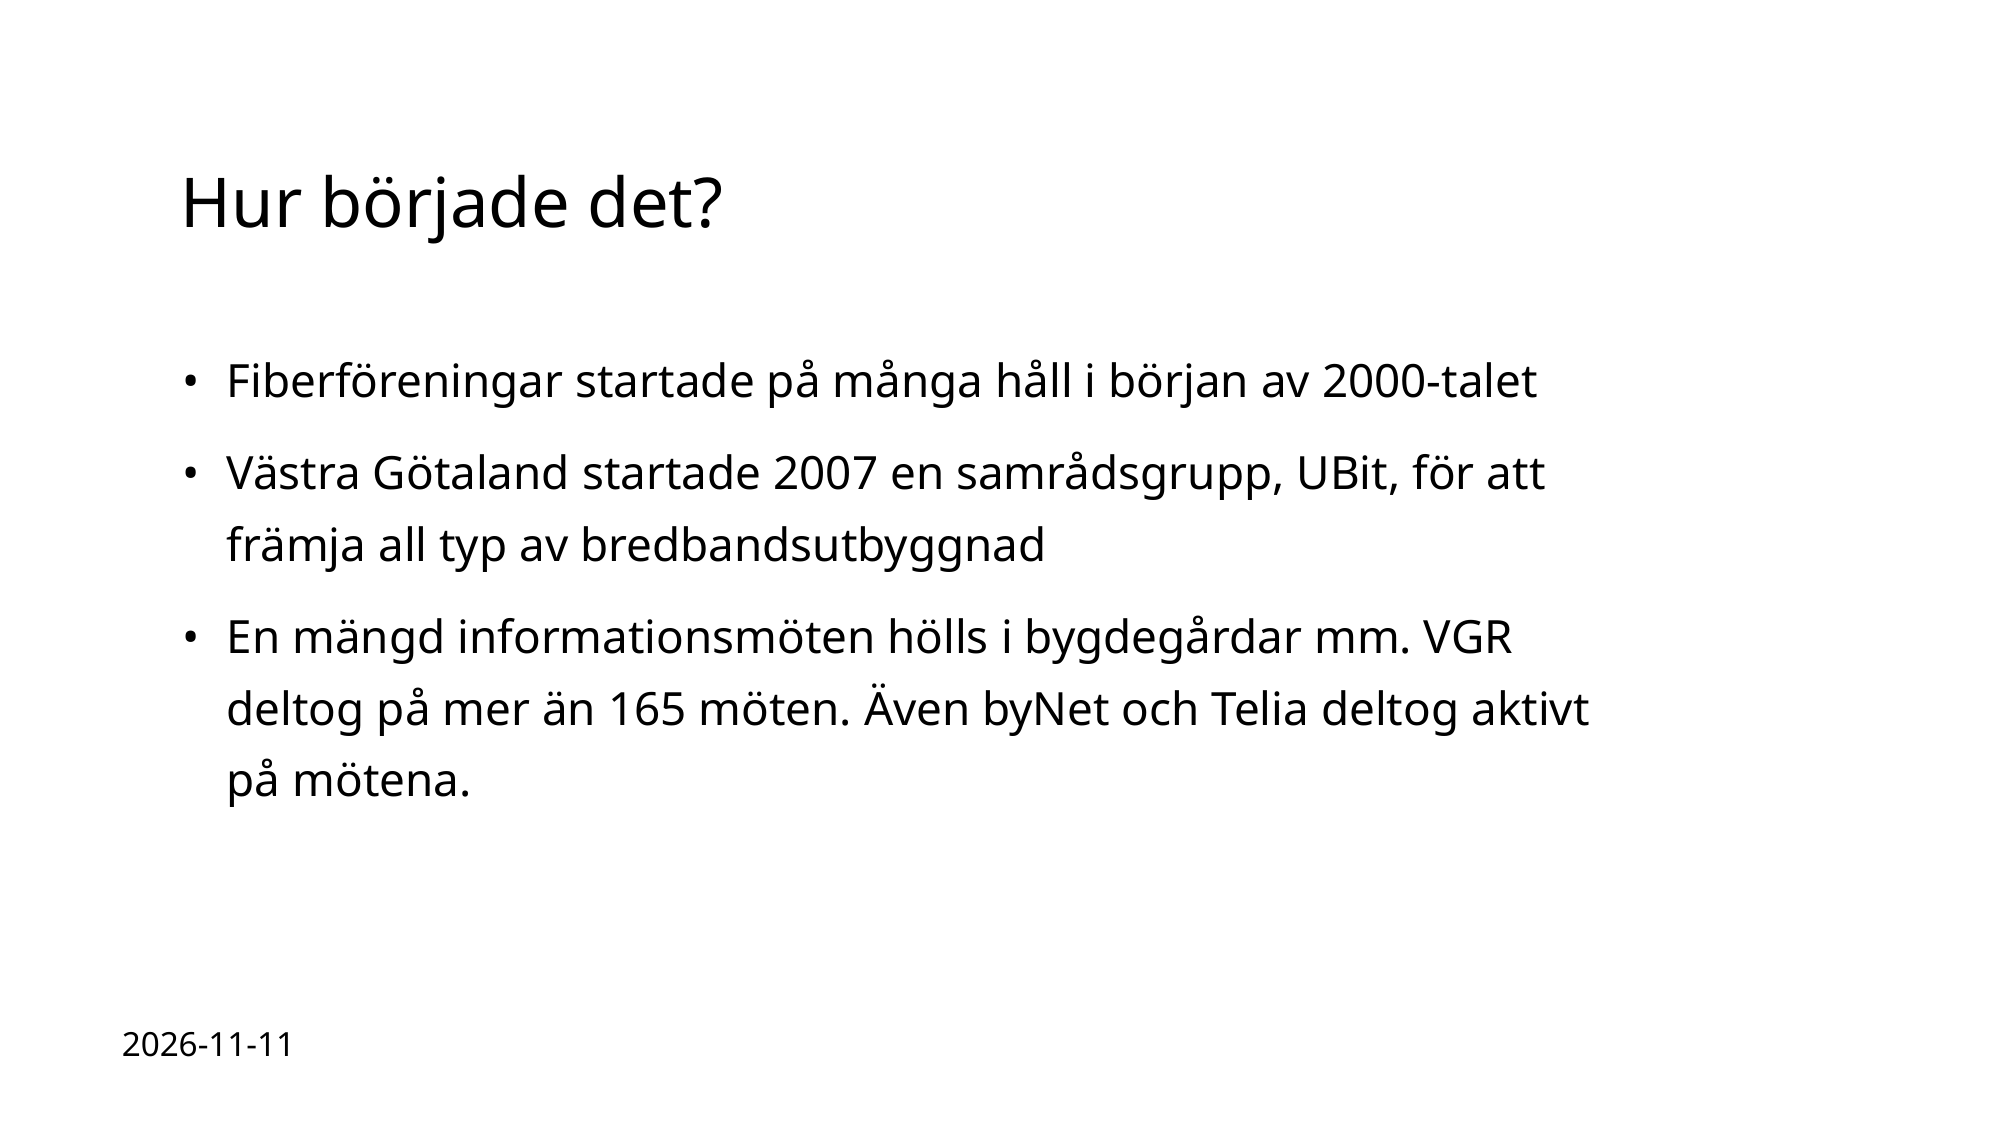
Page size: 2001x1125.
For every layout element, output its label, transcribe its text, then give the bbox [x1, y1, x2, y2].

list Fiberföreningar startade på många håll i början av 2000-talet Västra Götaland startade 2007 en samrådsgrupp, UBit, för att främja all typ av bredbandsutbyggnad En mängd informationsmöten hölls i bygdegårdar mm. VGR deltog på mer än 165 möten. Även byNet och Telia deltog aktivt på mötena. [182, 335, 1600, 879]
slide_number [106, 1015, 374, 1076]
title Hur började det? [180, 69, 1599, 242]
